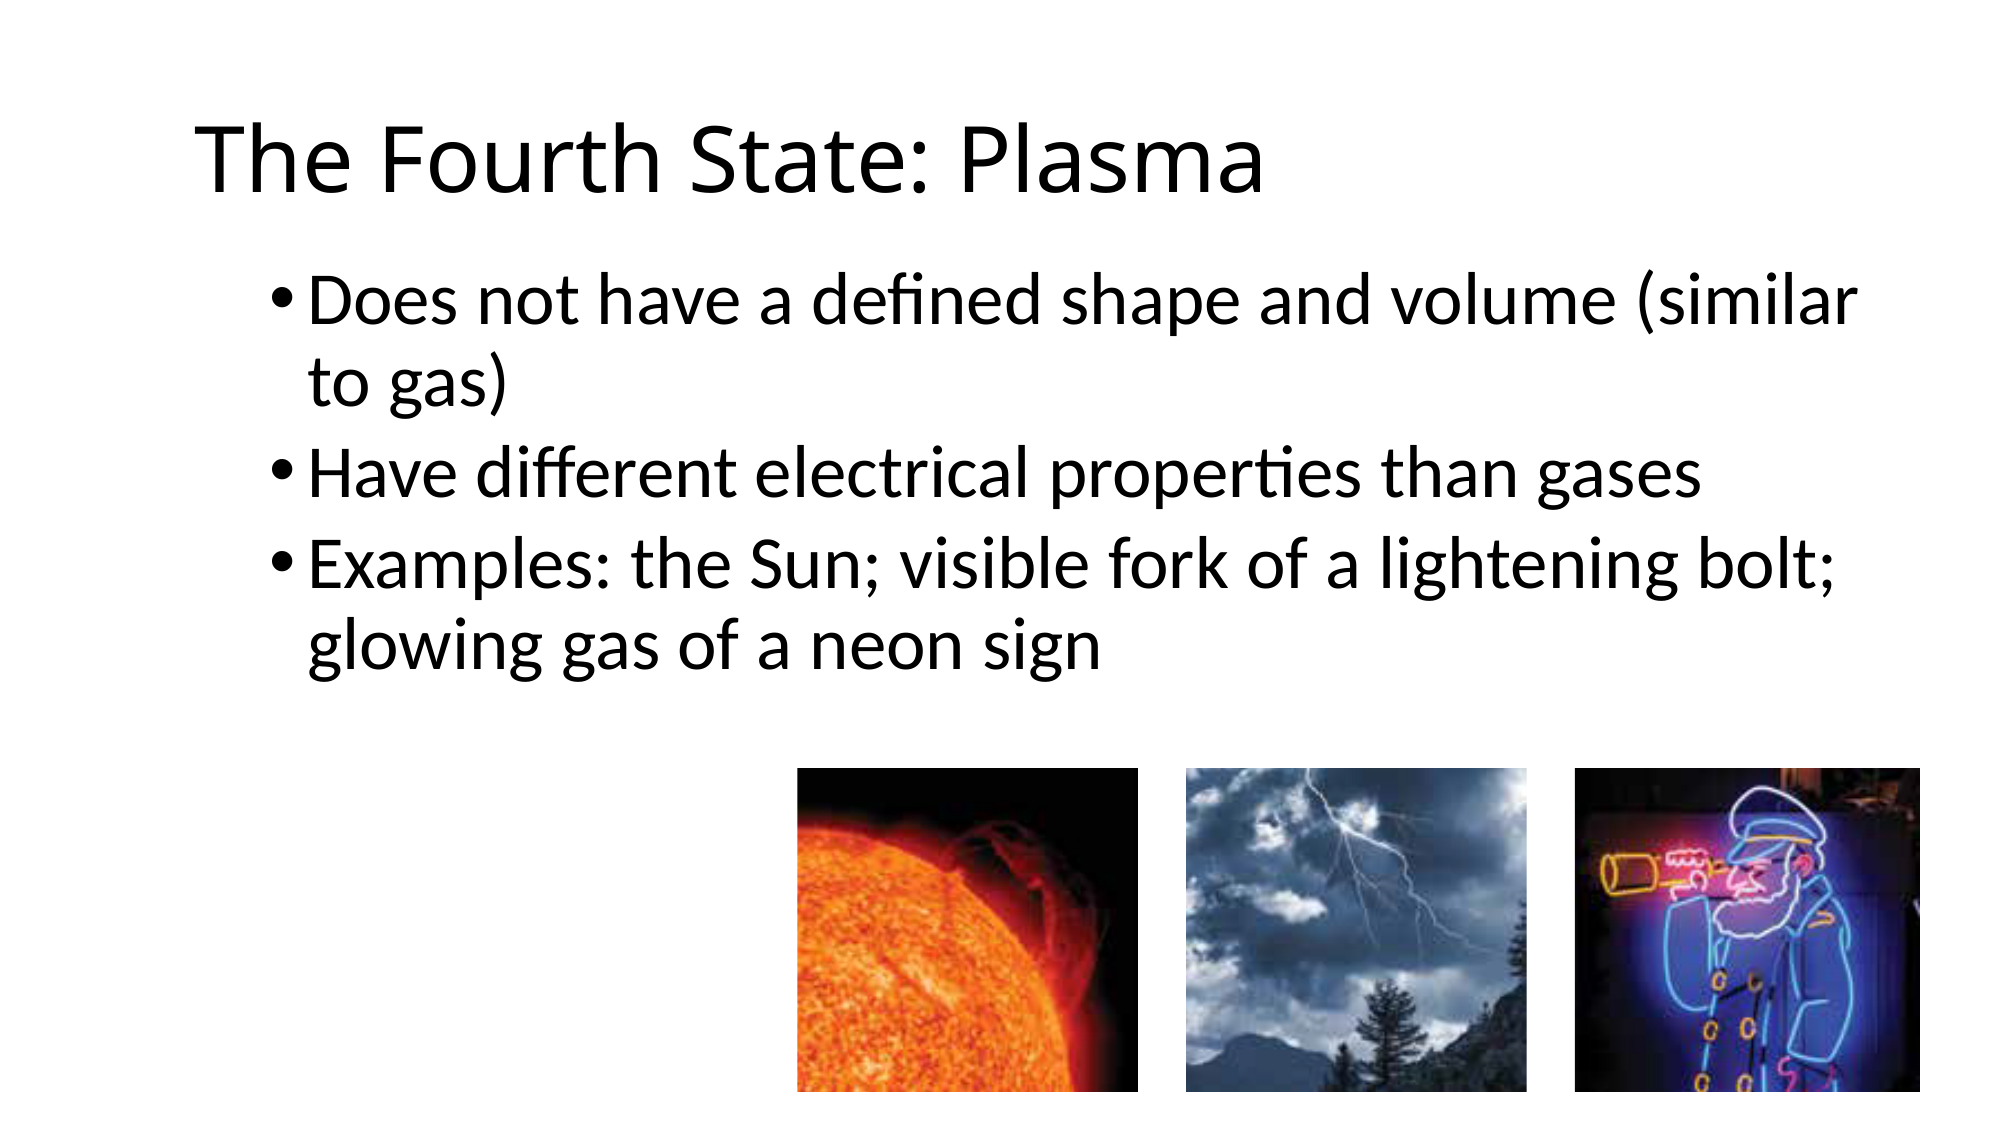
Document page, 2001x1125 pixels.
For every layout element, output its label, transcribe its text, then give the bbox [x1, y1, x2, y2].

picture [1186, 768, 1527, 1092]
title The Fourth State: Plasma [179, 76, 1647, 249]
picture [797, 768, 1138, 1092]
picture [1574, 768, 1920, 1092]
list Does not have a defined shape and volume (similar to gas) Have different electrical properties than gases Examples: the Sun; visible fork of a lightening bolt; glowing gas of a neon sign [179, 252, 1879, 1014]
